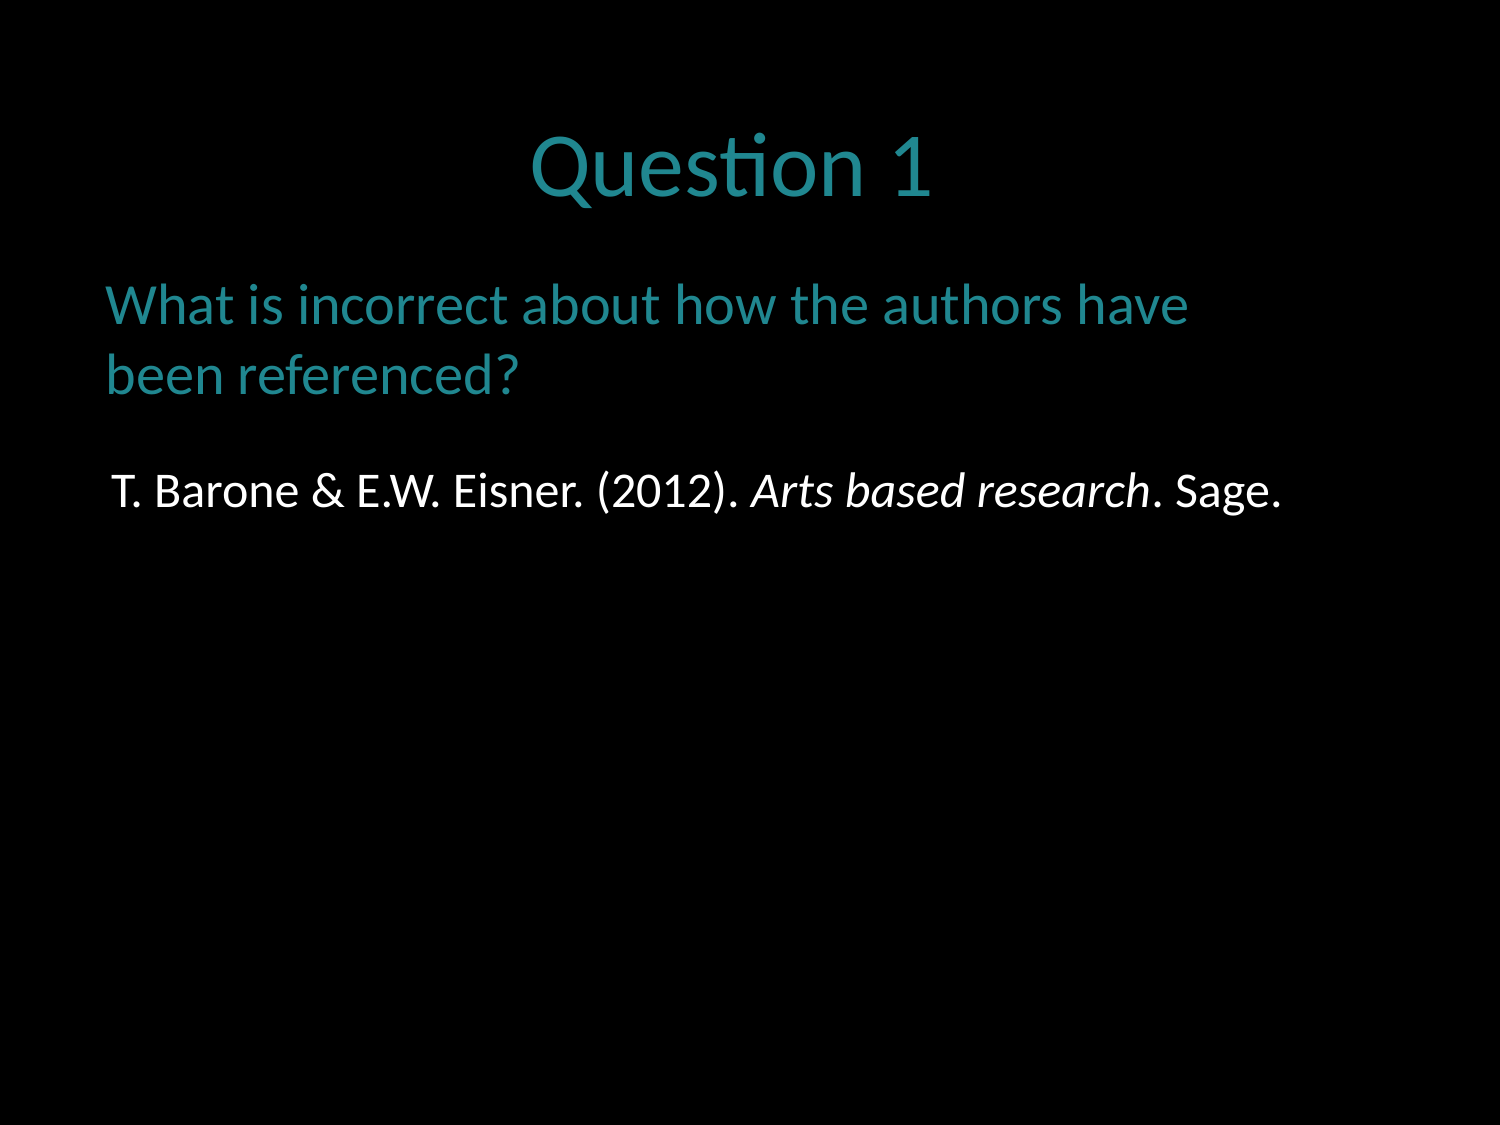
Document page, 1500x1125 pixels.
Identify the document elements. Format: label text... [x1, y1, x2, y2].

text_box What is incorrect about how the authors have been referenced? [90, 258, 1299, 414]
text_box Question 1 [107, 97, 1357, 223]
text_box T. Barone & E.W. Eisner. (2012). Arts based research. Sage. [96, 449, 1298, 525]
